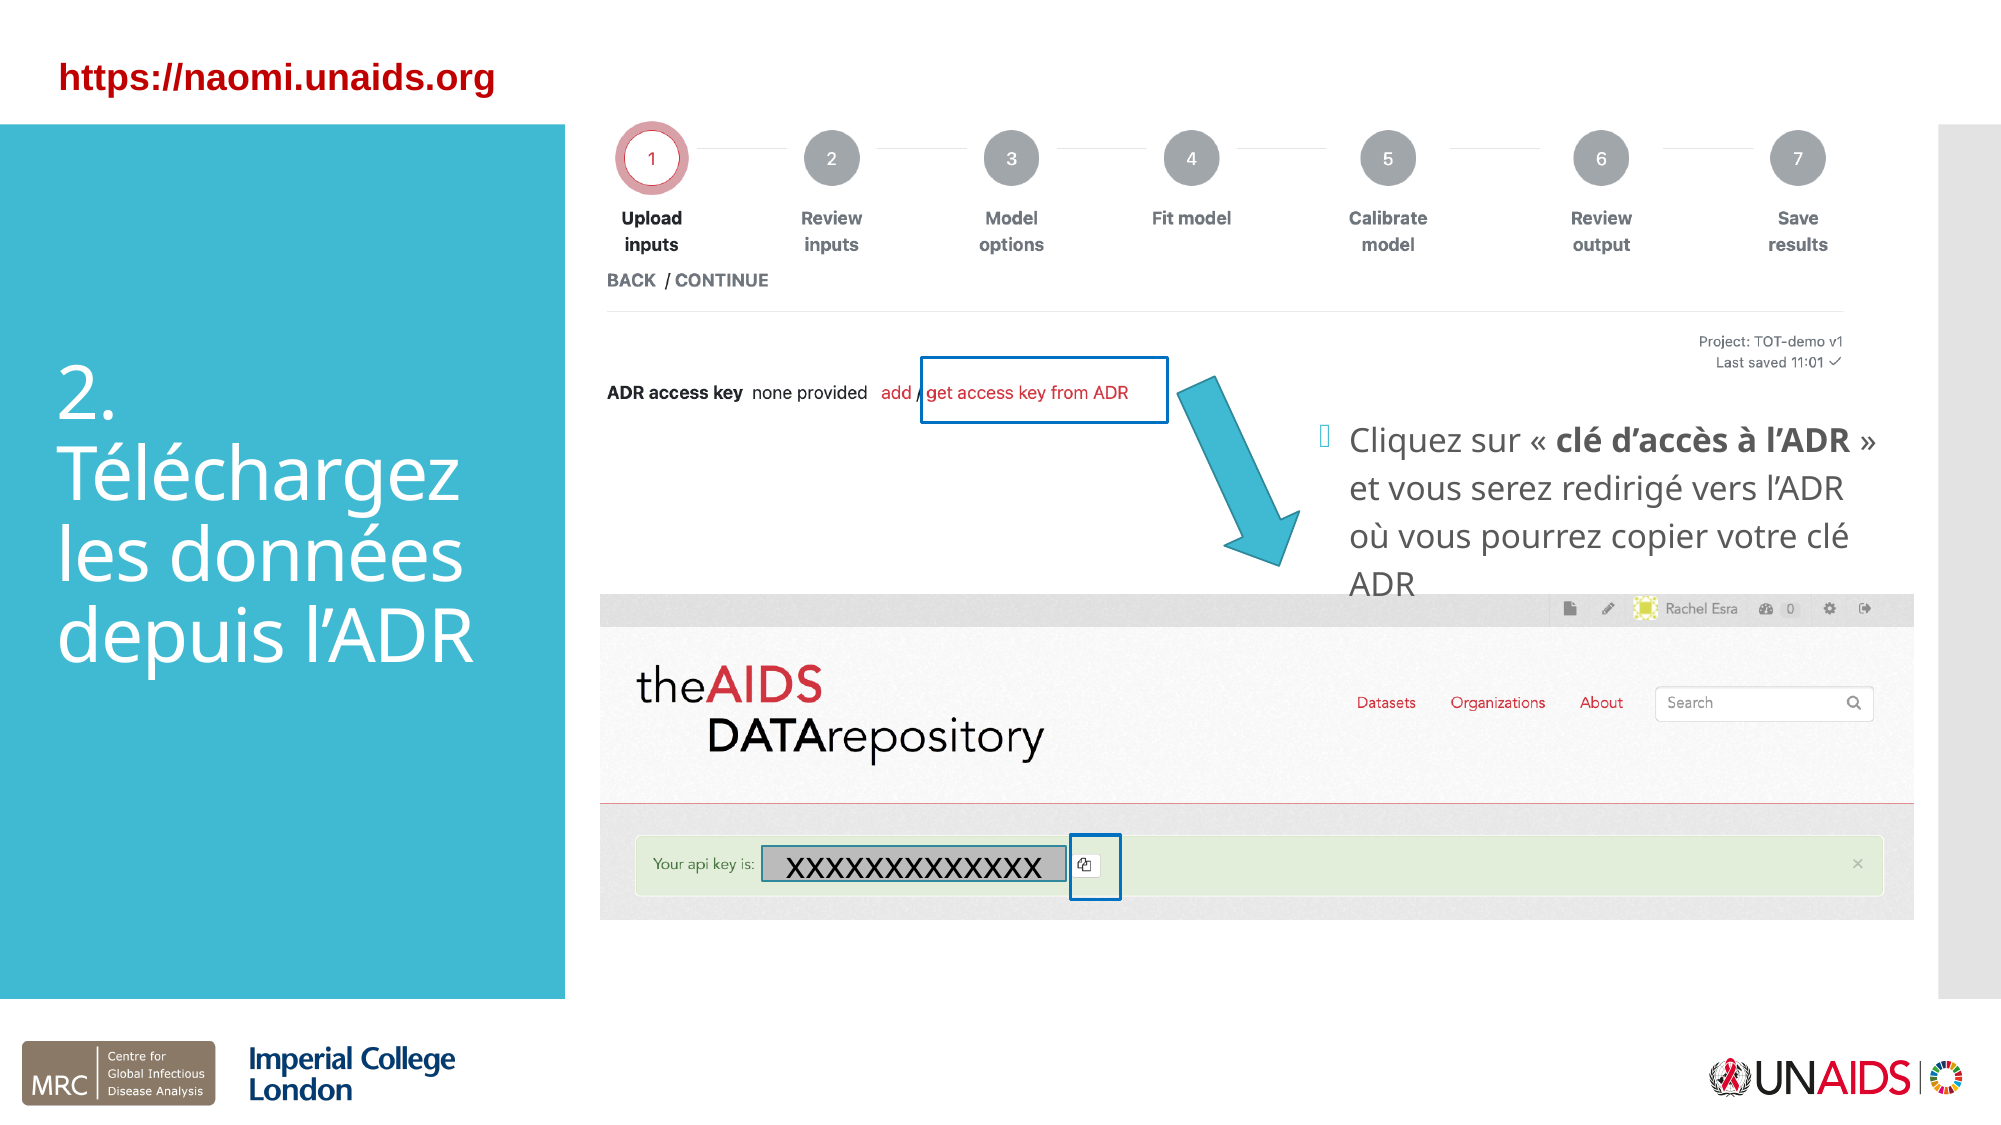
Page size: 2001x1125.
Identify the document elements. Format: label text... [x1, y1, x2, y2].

list Cliquez sur « clé d’accès à l’ADR » et vous serez redirigé vers l’ADR où vous pourrez copier votre clé ADR [1304, 357, 1902, 594]
text_box [1184, 411, 1301, 567]
picture [600, 594, 1915, 921]
text_box https://naomi.unaids.org [43, 45, 512, 106]
title 2. Téléchargez les données depuis l’ADR [41, 184, 525, 940]
picture [581, 104, 1859, 411]
text_box [920, 411, 1168, 423]
picture [4, 1025, 470, 1120]
picture [1709, 1058, 1963, 1097]
